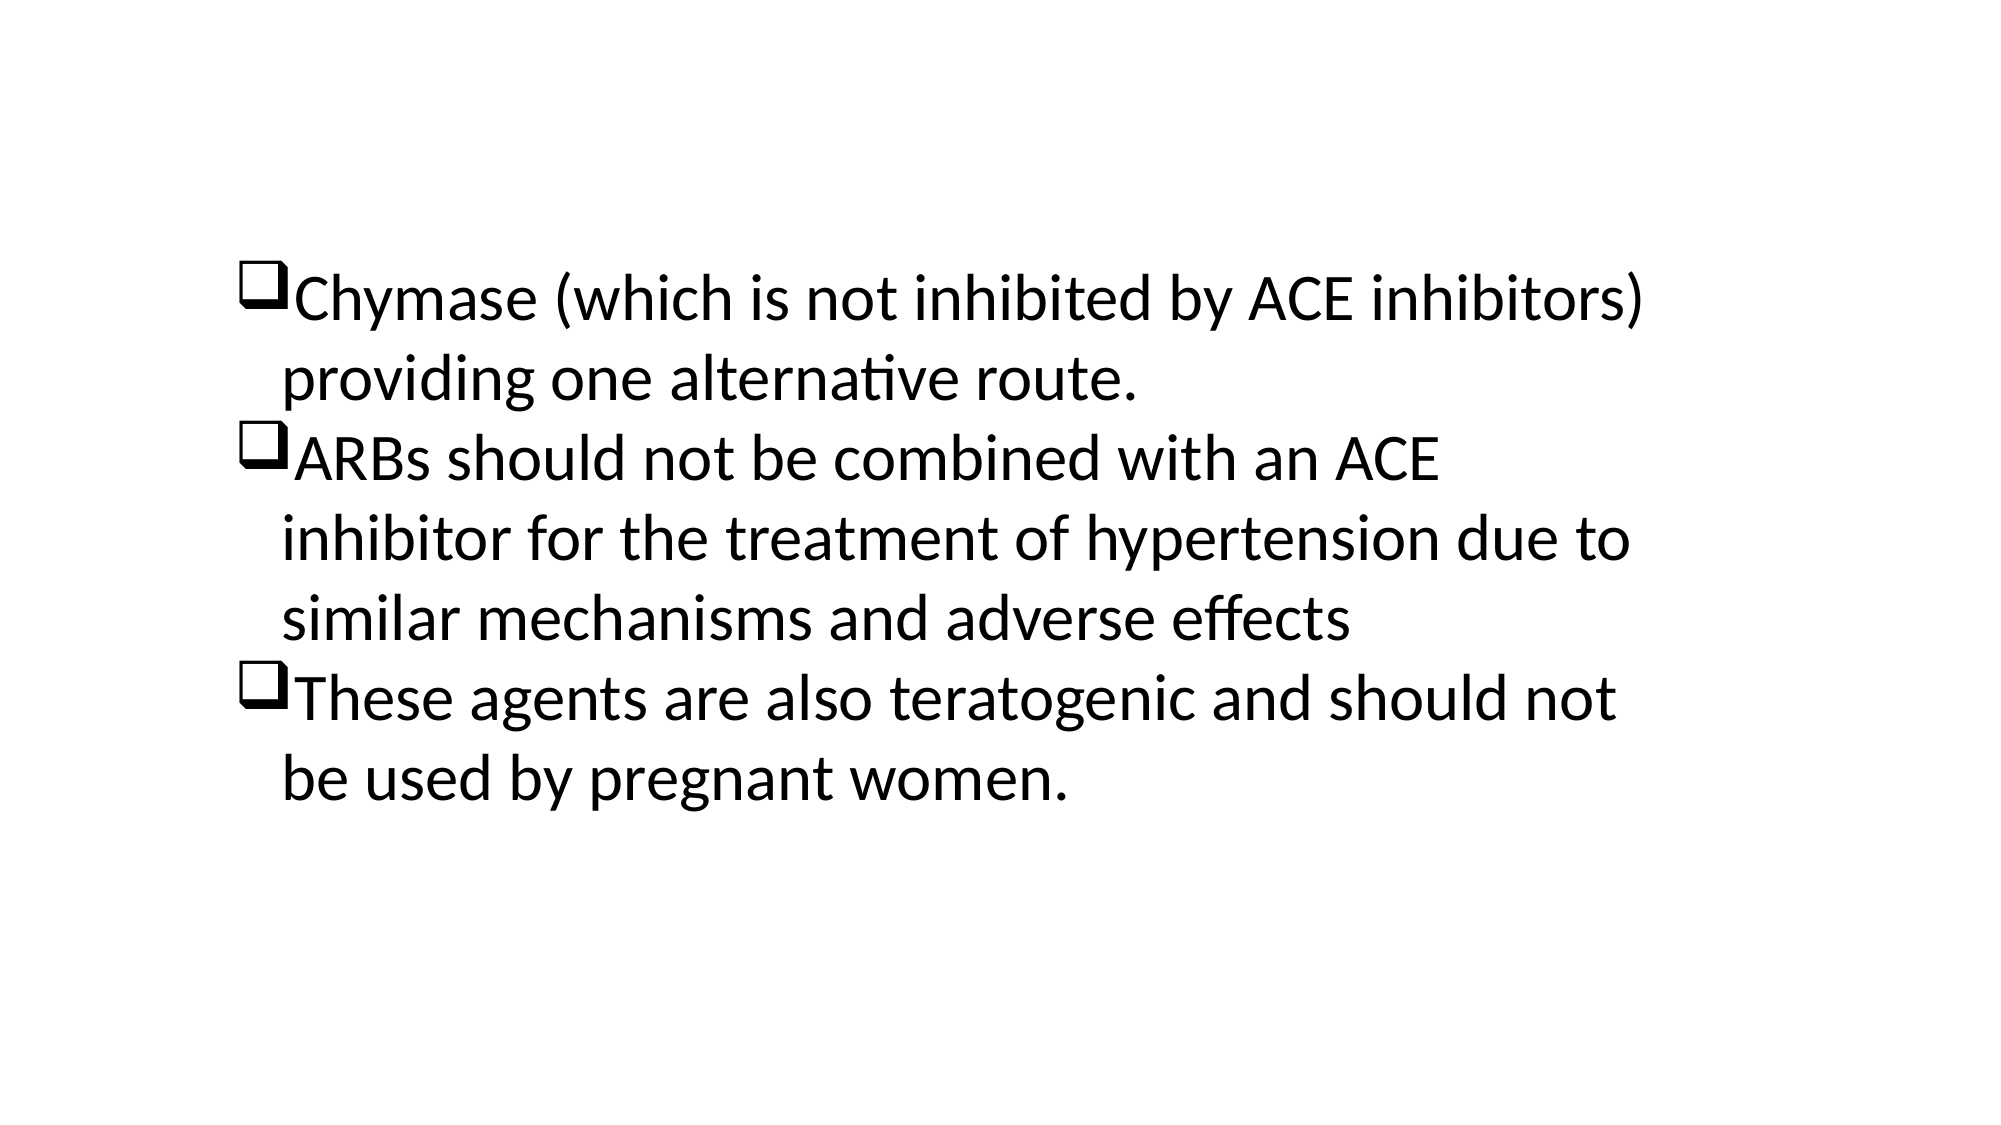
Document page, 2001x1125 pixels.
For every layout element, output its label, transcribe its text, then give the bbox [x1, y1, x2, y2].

text_box Chymase (which is not inhibited by ACE inhibitors) providing one alternative route. ARBs should not be combined with an ACE inhibitor for the treatment of hypertension due to similar mechanisms and adverse effects These agents are also teratogenic and should not be used by pregnant women. [219, 246, 1677, 821]
